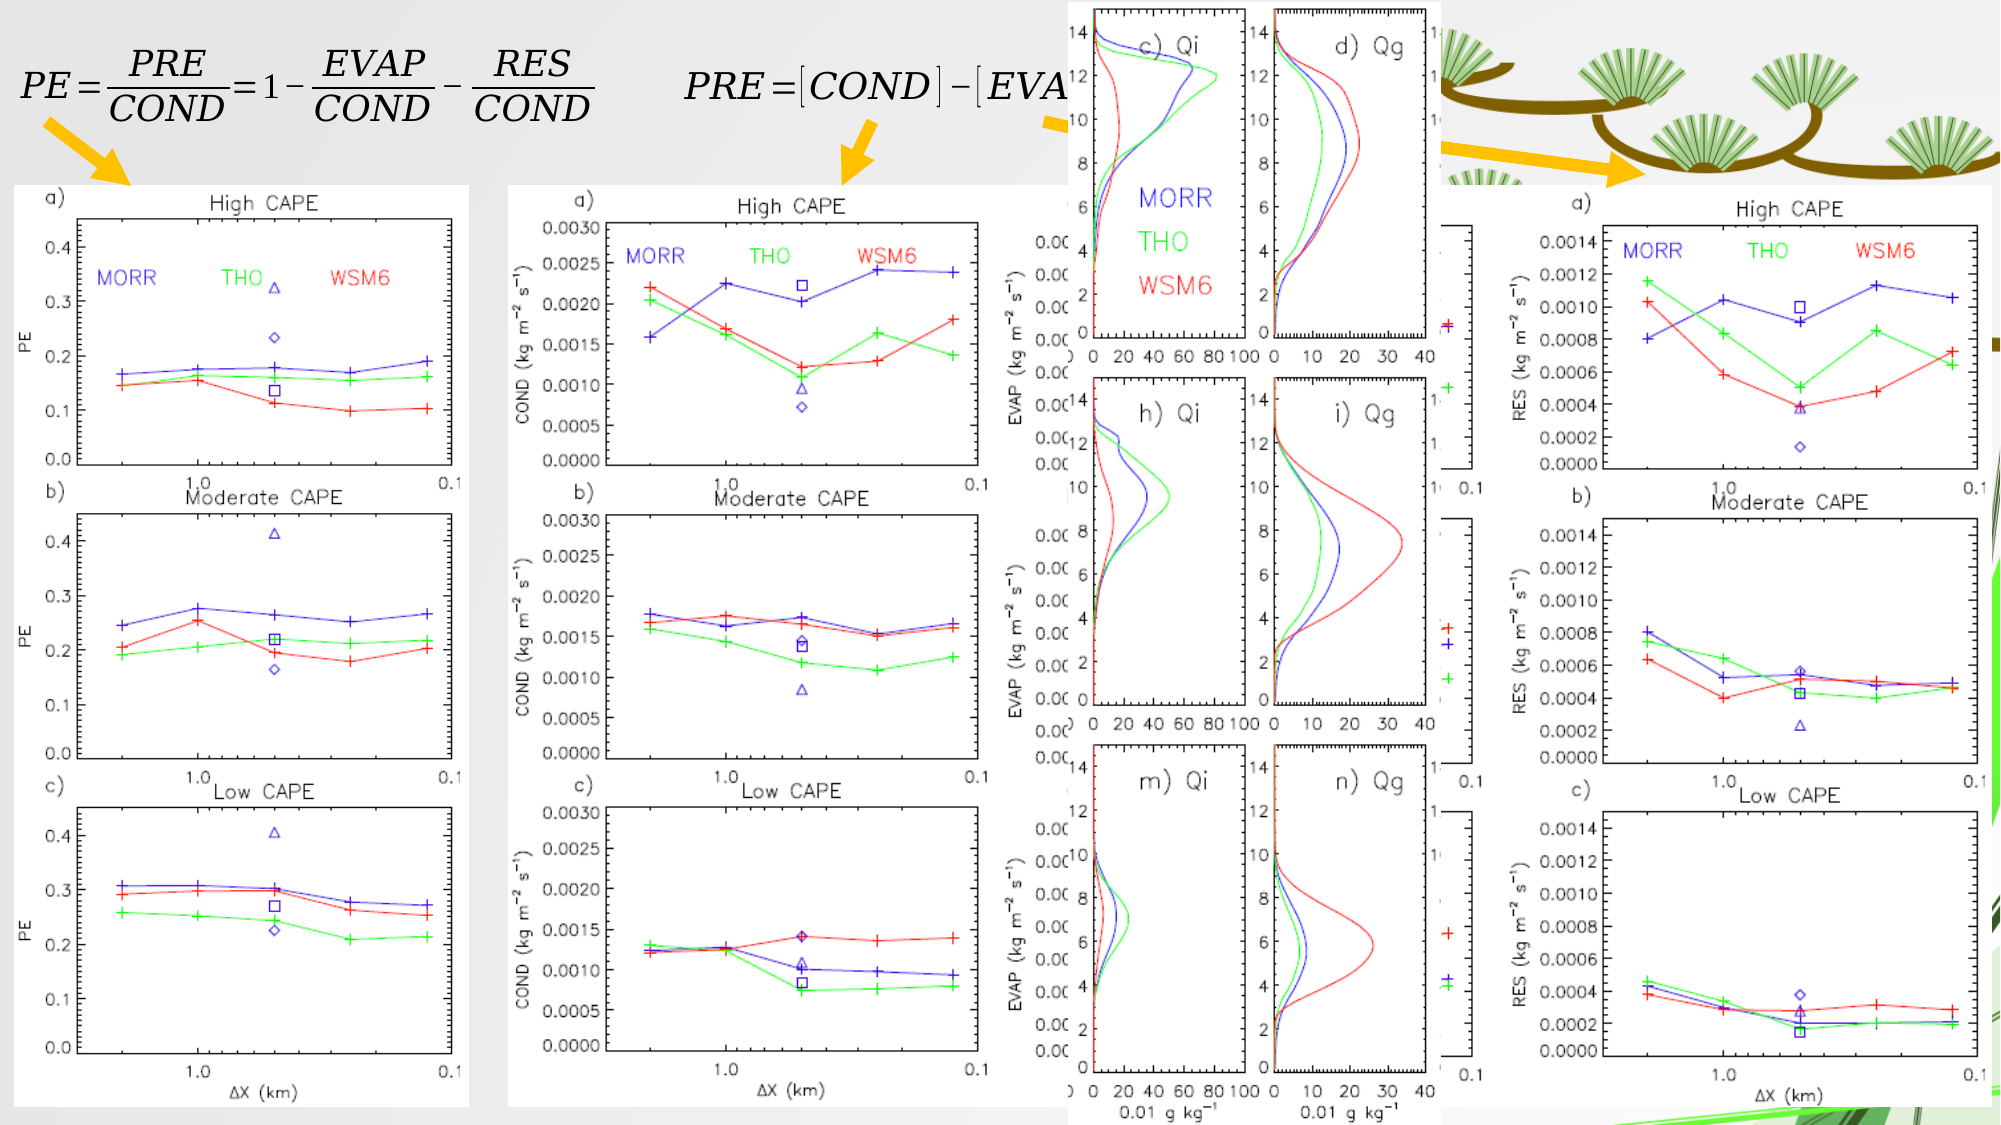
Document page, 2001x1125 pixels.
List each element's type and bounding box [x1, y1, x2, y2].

text_box [1441, 115, 1646, 175]
text_box [1043, 121, 1068, 186]
picture [0, 0, 2001, 1125]
text_box [46, 121, 131, 186]
text_box [841, 121, 873, 186]
